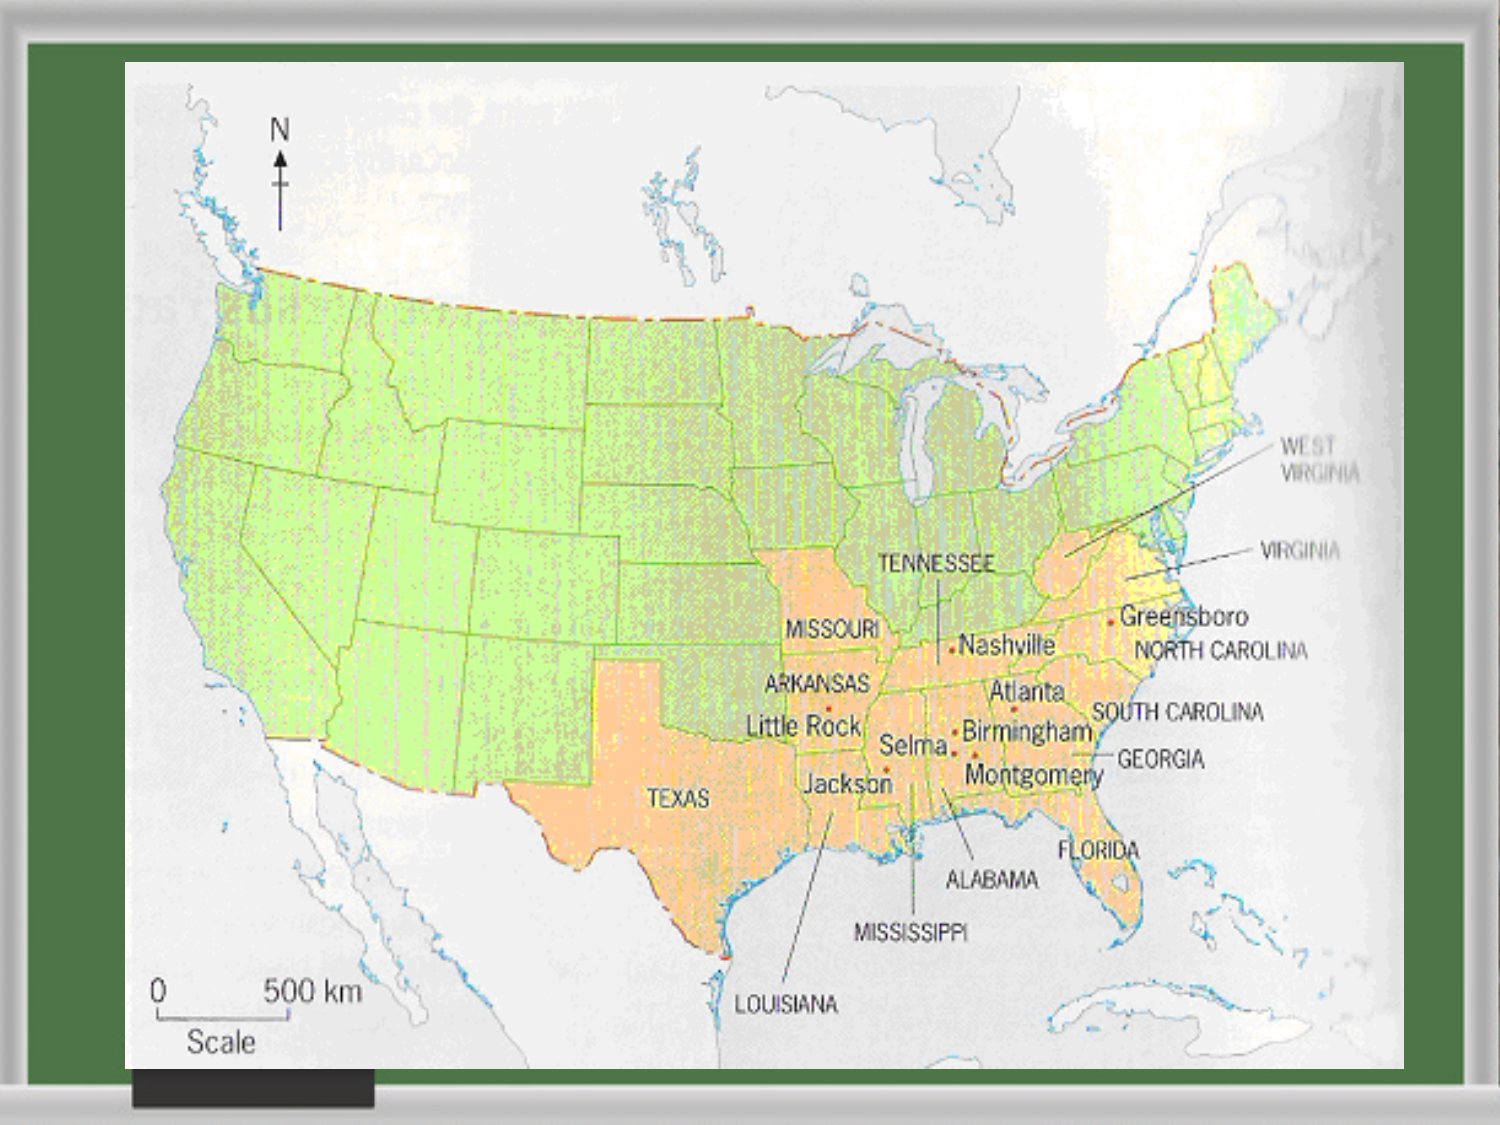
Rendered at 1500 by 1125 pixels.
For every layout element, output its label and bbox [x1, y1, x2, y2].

list [124, 62, 1404, 1069]
picture [0, 0, 1500, 1125]
